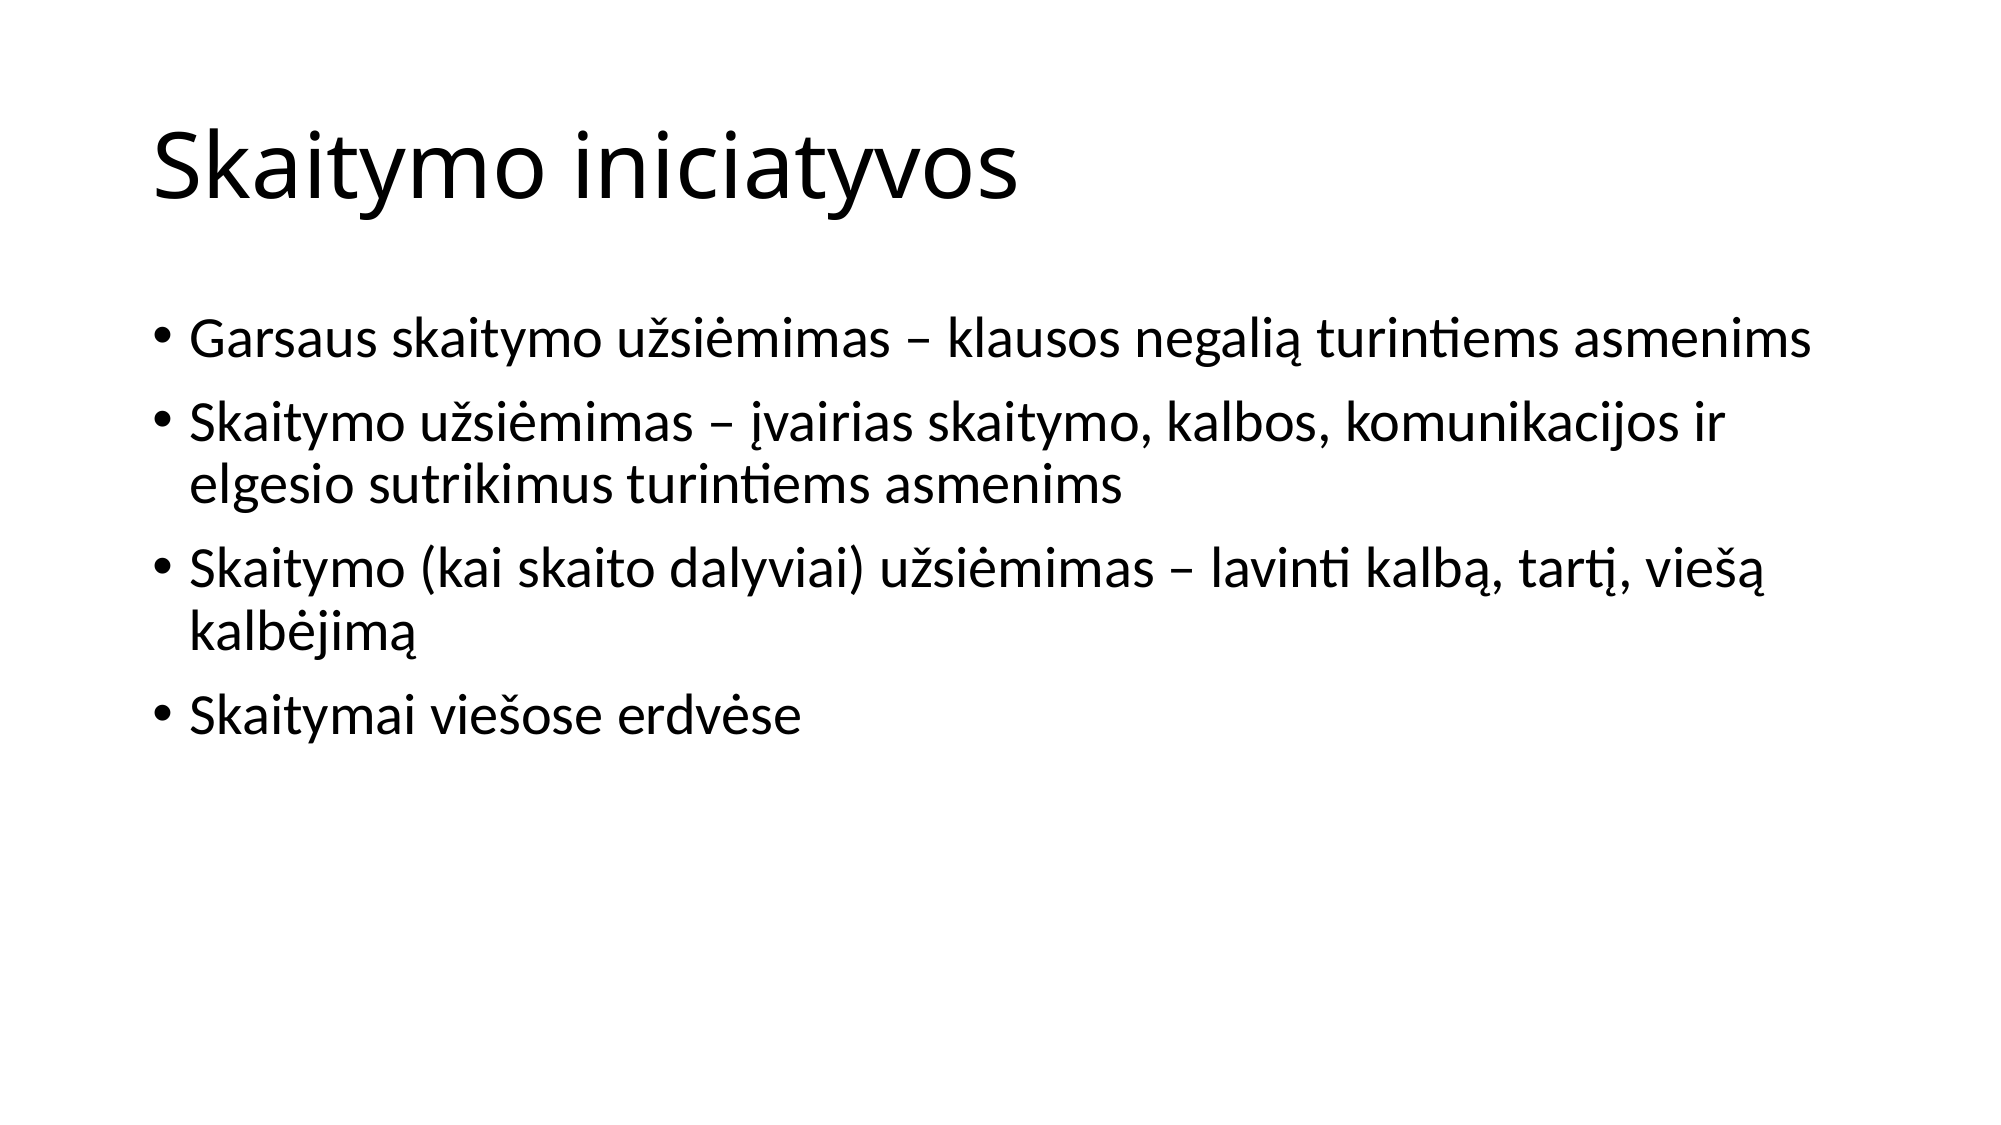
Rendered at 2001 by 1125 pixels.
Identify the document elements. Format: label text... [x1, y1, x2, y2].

list Garsaus skaitymo užsiėmimas – klausos negalią turintiems asmenims Skaitymo užsiėmimas – įvairias skaitymo, kalbos, komunikacijos ir elgesio sutrikimus turintiems asmenims Skaitymo (kai skaito dalyviai) užsiėmimas – lavinti kalbą, tartį, viešą kalbėjimą Skaitymai viešose erdvėse [137, 299, 1863, 1014]
title Skaitymo iniciatyvos [137, 59, 1863, 278]
